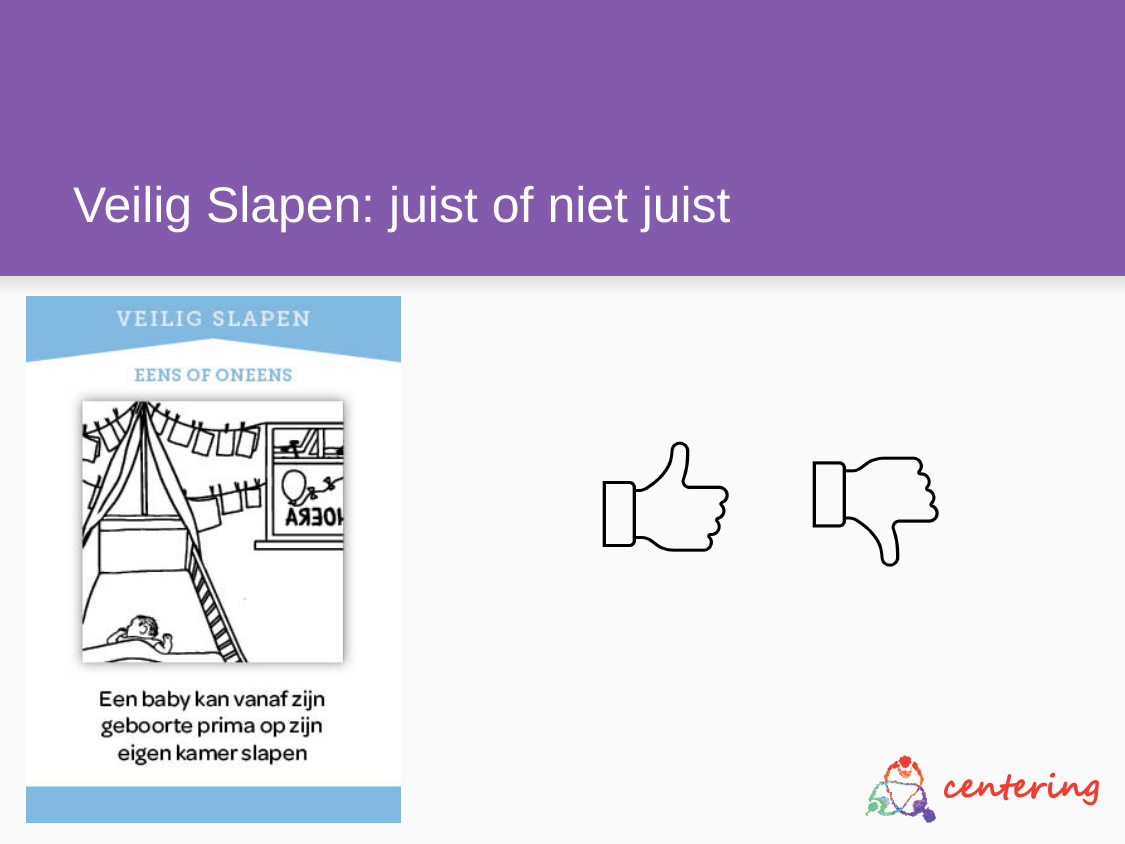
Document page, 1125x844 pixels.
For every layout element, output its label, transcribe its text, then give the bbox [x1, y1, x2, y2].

picture [589, 421, 741, 573]
picture [799, 436, 951, 588]
picture [865, 755, 1099, 823]
picture [26, 295, 401, 824]
title Veilig Slapen: juist of niet juist [58, 121, 1070, 248]
